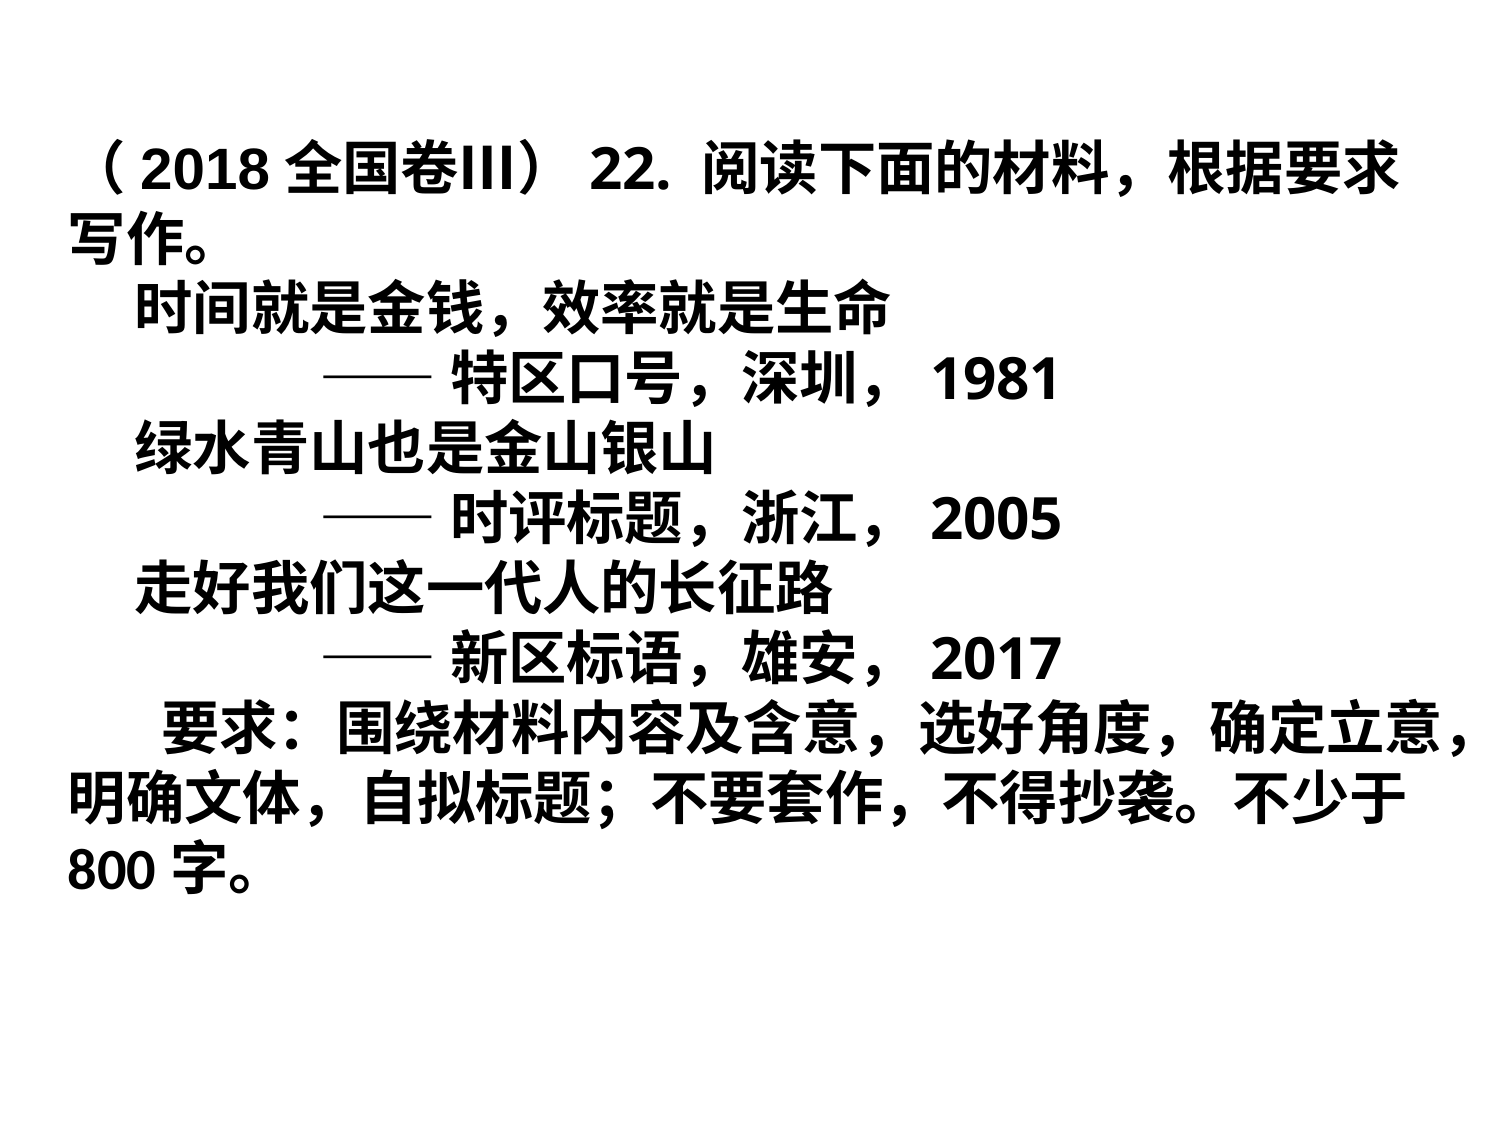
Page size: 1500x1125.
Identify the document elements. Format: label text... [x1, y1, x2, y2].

text_box （2018全国卷Ⅲ）22. 阅读下面的材料，根据要求写作。 时间就是金钱，效率就是生命 ——特区口号，深圳，1981 绿水青山也是金山银山 ——时评标题，浙江，2005 走好我们这一代人的长征路 ——新区标语，雄安，2017 要求：围绕材料内容及含意，选好角度，确定立意，明确文体，自拟标题；不要套作，不得抄袭。不少于800字。 [53, 124, 1459, 909]
